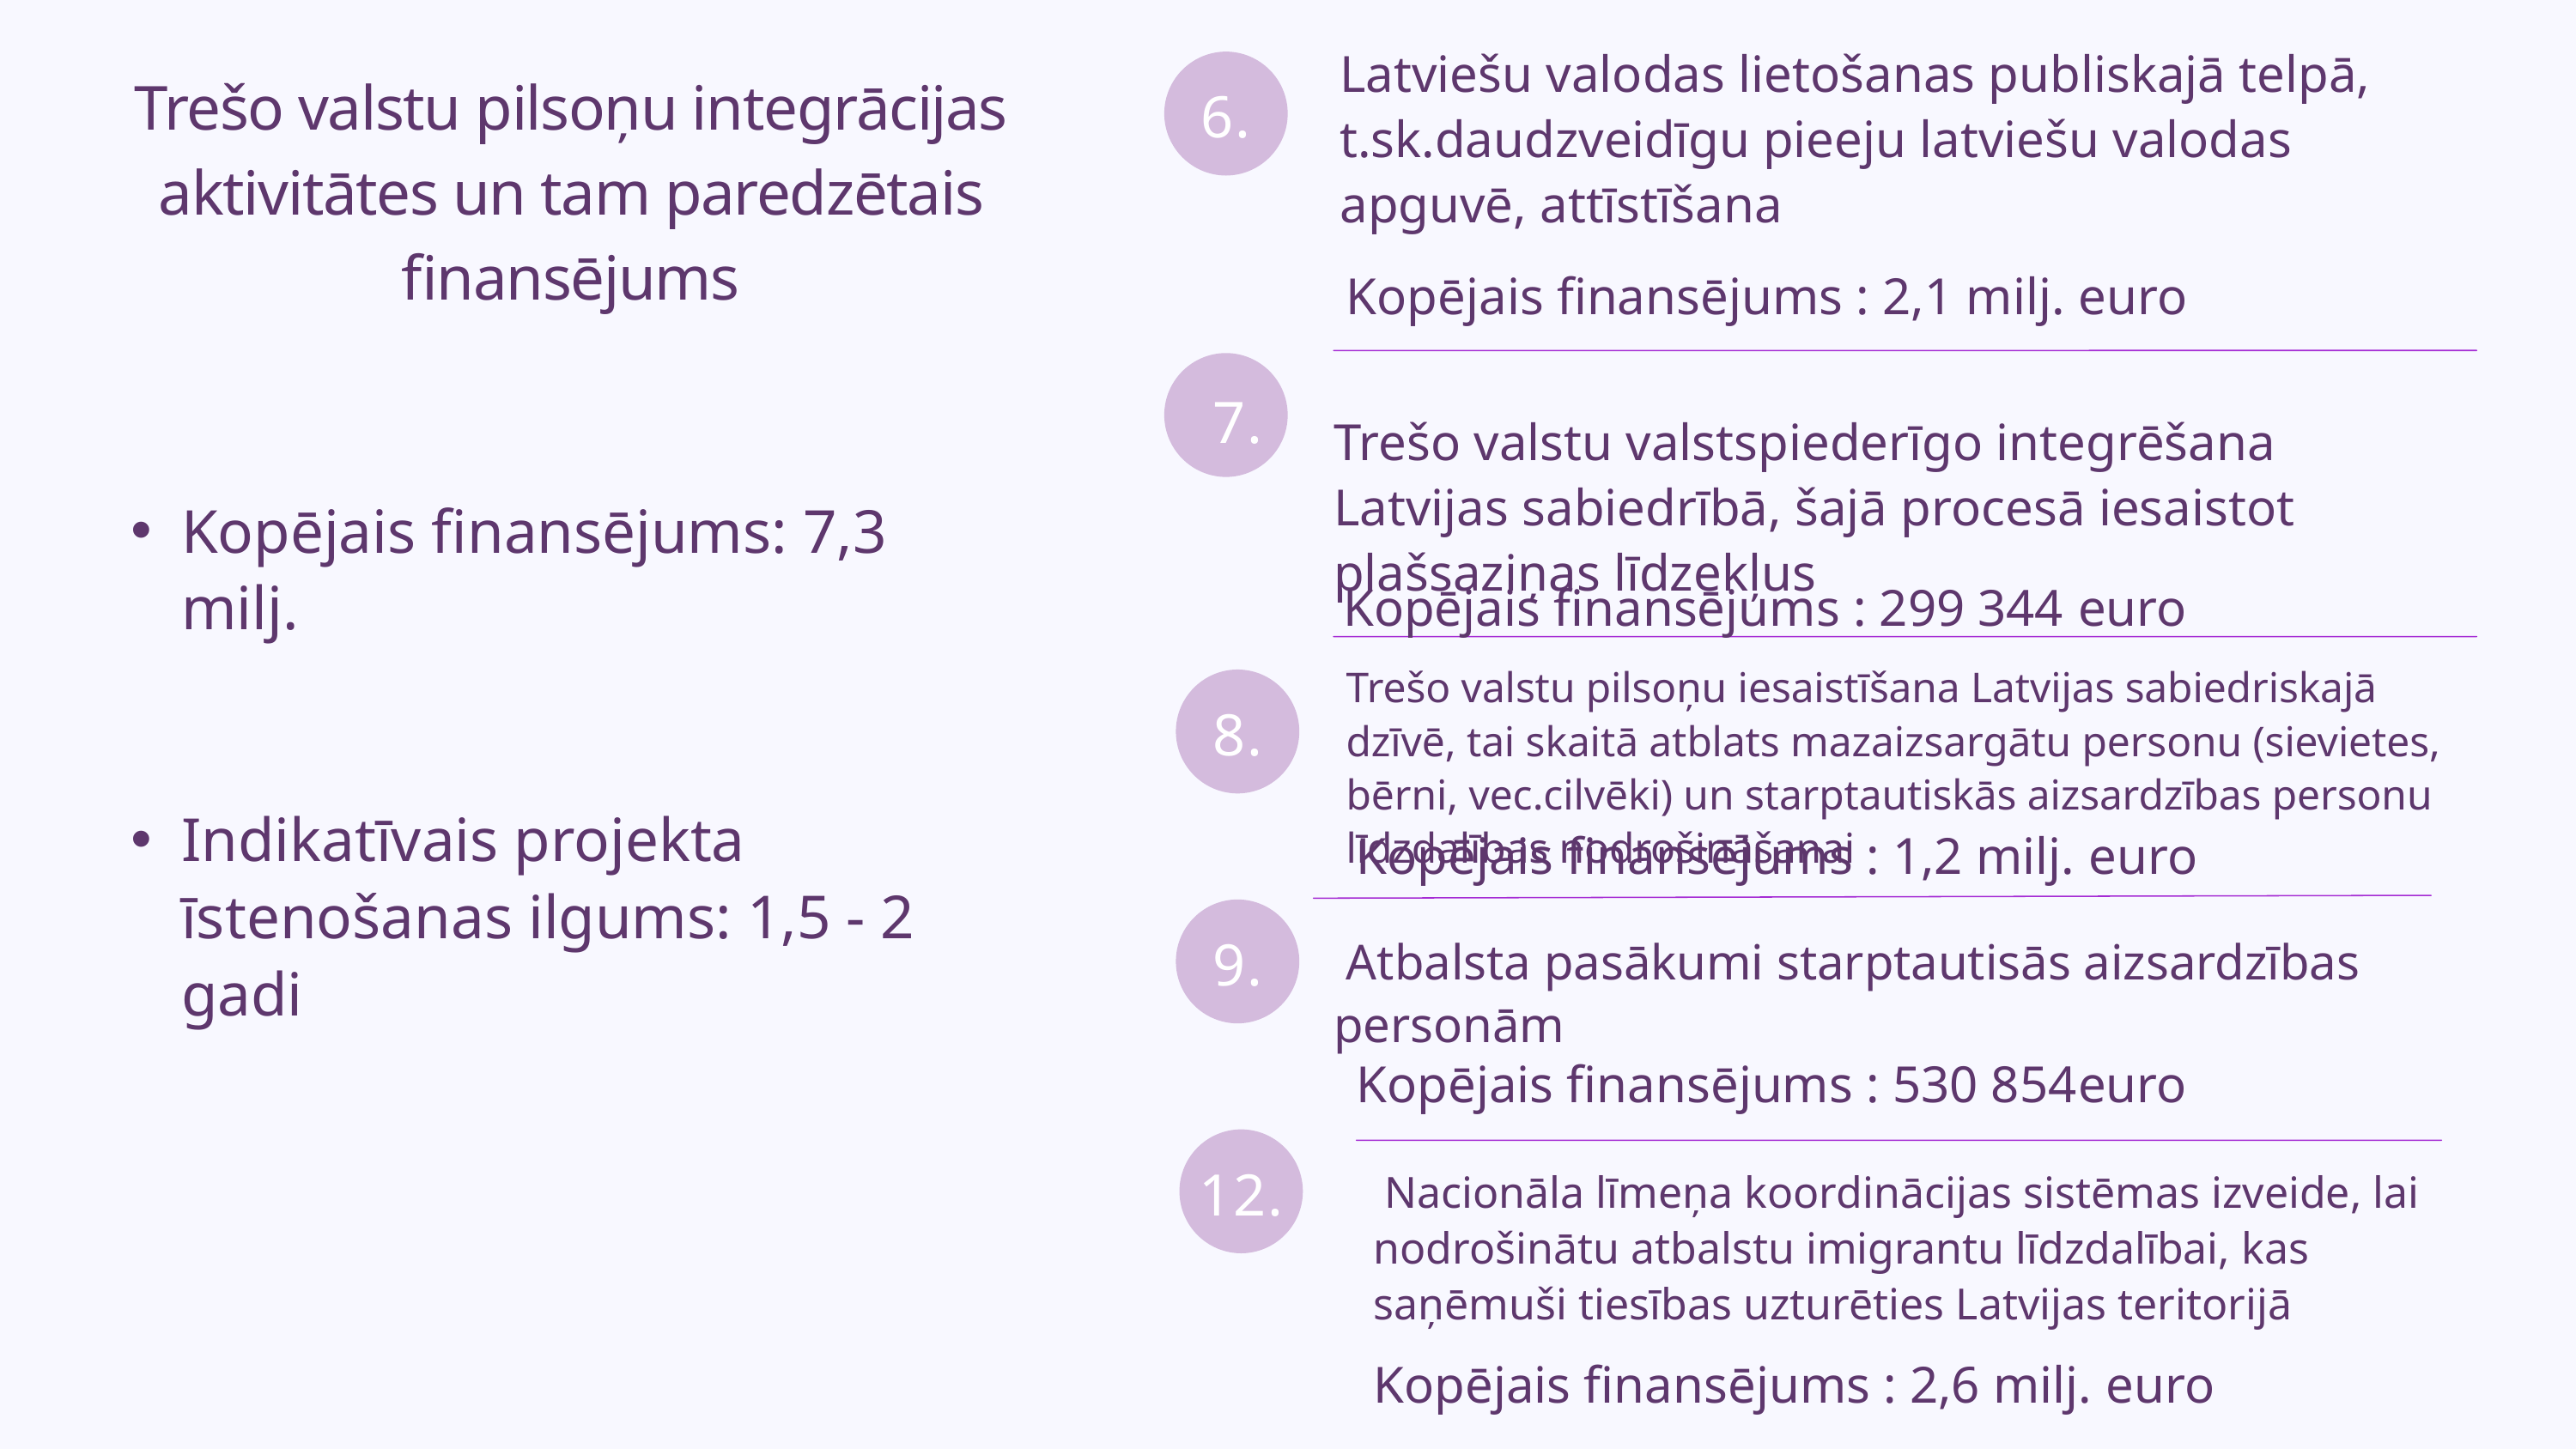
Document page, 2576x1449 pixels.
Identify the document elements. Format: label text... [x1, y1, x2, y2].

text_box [1175, 669, 1300, 794]
text_box Latviešu valodas lietošanas publiskajā telpā, t.sk.daudzveidīgu pieeju latviešu valodas apguvē, attīstīšana [1340, 37, 2470, 233]
text_box Kopējais finansējums : 2,1 milj. euro [1346, 259, 2477, 325]
text_box Kopējais finansējums : 299 344 euro [1343, 571, 2474, 636]
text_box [1163, 352, 1289, 477]
text_box Trešo valstu valstspiederīgo integrēšana Latvijas sabiedrībā, šajā procesā iesaistot plašsaziņas līdzekļus [1334, 405, 2464, 601]
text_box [1179, 1129, 1303, 1254]
text_box Trešo valstu pilsoņu integrācijas aktivitātes un tam paredzētais finansējums [57, 56, 1085, 312]
text_box Trešo valstu pilsoņu iesaistīšana Latvijas sabiedriskajā dzīvē, tai skaitā atblats mazaizsargātu personu (sievietes, bērni, vec.cilvēki) un starptautiskās aizsardzības personu līdzdalības nodrošināšanai [1346, 658, 2477, 872]
text_box Kopējais finansējums: 7,3 milj. Indikatīvais projekta īstenošanas ilgums: 1,5 - 2 gadi [80, 487, 976, 1337]
text_box Kopējais finansējums : 1,2 milj. euro [1356, 819, 2488, 885]
text_box Atbalsta pasākumi starptautisās aizsardzības personām [1334, 926, 2464, 1052]
text_box Kopējais finansējums : 530 854euro [1356, 1047, 2488, 1113]
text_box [1163, 51, 1289, 176]
text_box Kopējais finansējums : 2,6 milj. euro [1373, 1348, 2505, 1413]
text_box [1175, 899, 1300, 1024]
text_box Nacionāla līmeņa koordinācijas sistēmas izveide, lai nodrošinātu atbalstu imigrantu līdzdalībai, kas saņēmuši tiesības uzturēties Latvijas teritorijā [1373, 1161, 2505, 1329]
